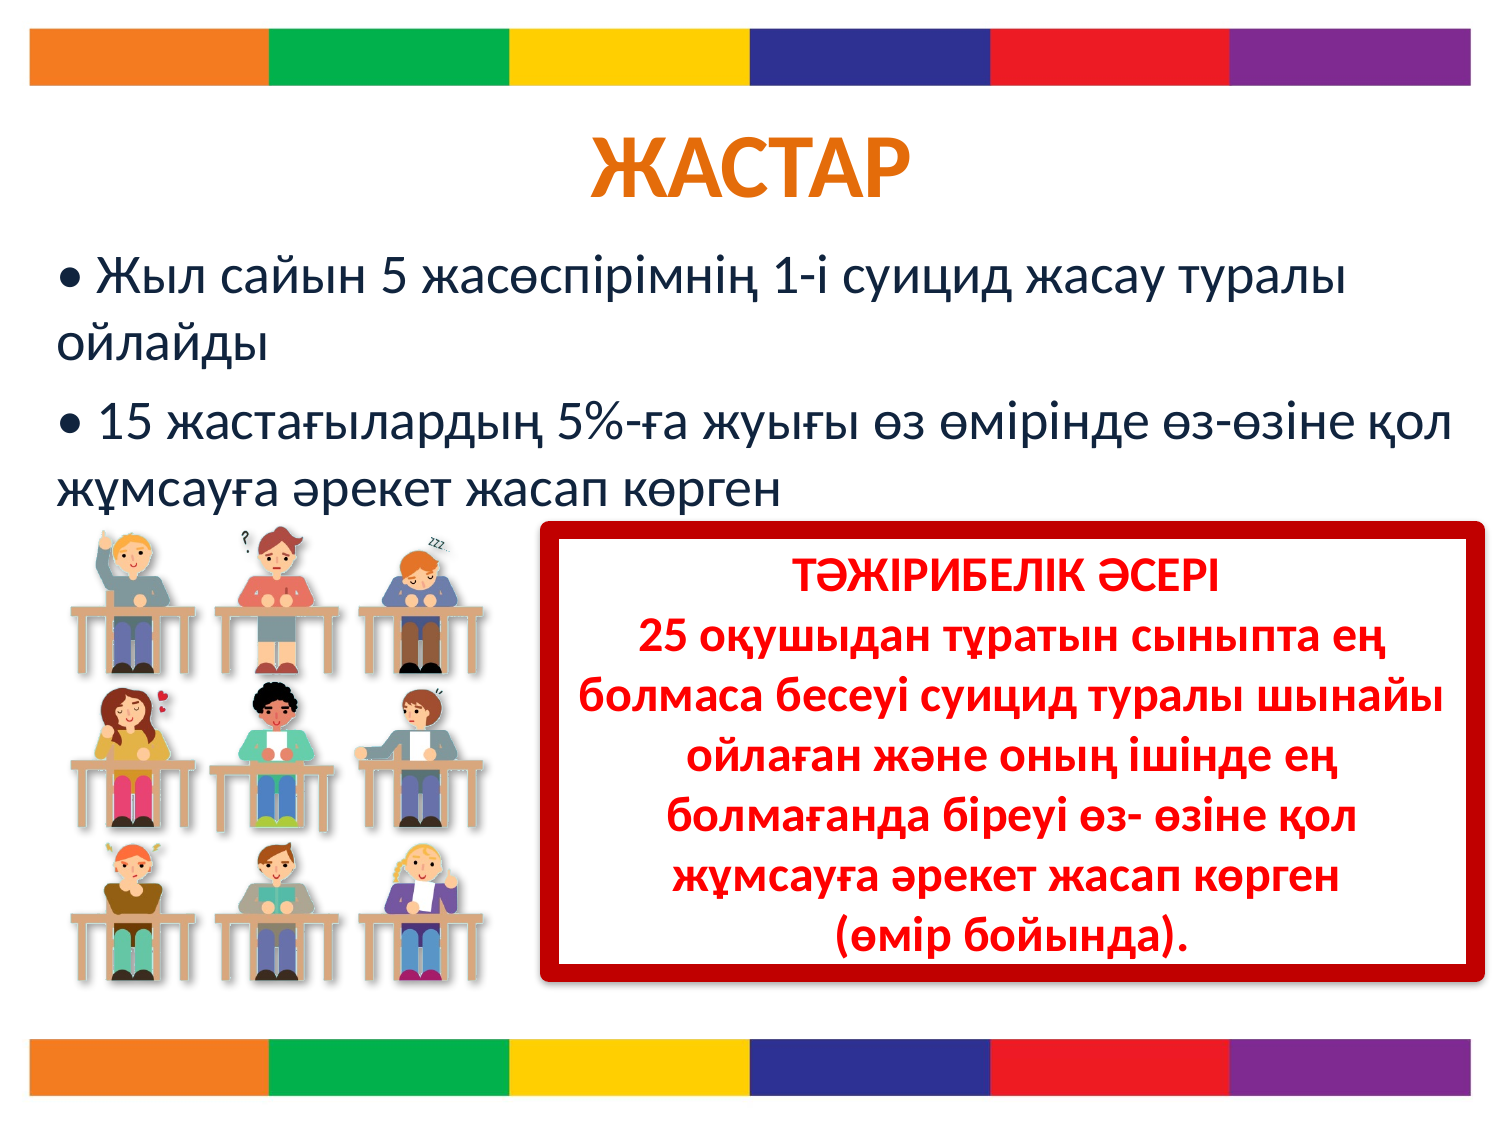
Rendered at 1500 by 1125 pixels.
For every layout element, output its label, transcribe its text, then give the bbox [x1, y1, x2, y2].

list • Жыл сайын 5 жасөспірімнің 1-і суицид жасау туралы ойлайды • 15 жастағылардың 5%-ға жуығы өз өмірінде өз-өзіне қол жұмсауға әрекет жасап көрген [41, 229, 1488, 526]
picture [0, 1039, 1500, 1125]
title ЖАСТАР [28, 101, 1476, 219]
picture [40, 508, 503, 995]
text_box ТӘЖІРИБЕЛІК ӘСЕРІ 25 оқушыдан тұратын сыныпта ең болмаса бесеуі суицид туралы шынайы ойлаған және оның ішінде ең болмағанда біреуі өз- өзіне қол жұмсауға әрекет жасап көрген (өмір бойында). [549, 530, 1476, 973]
picture [0, 0, 1500, 86]
